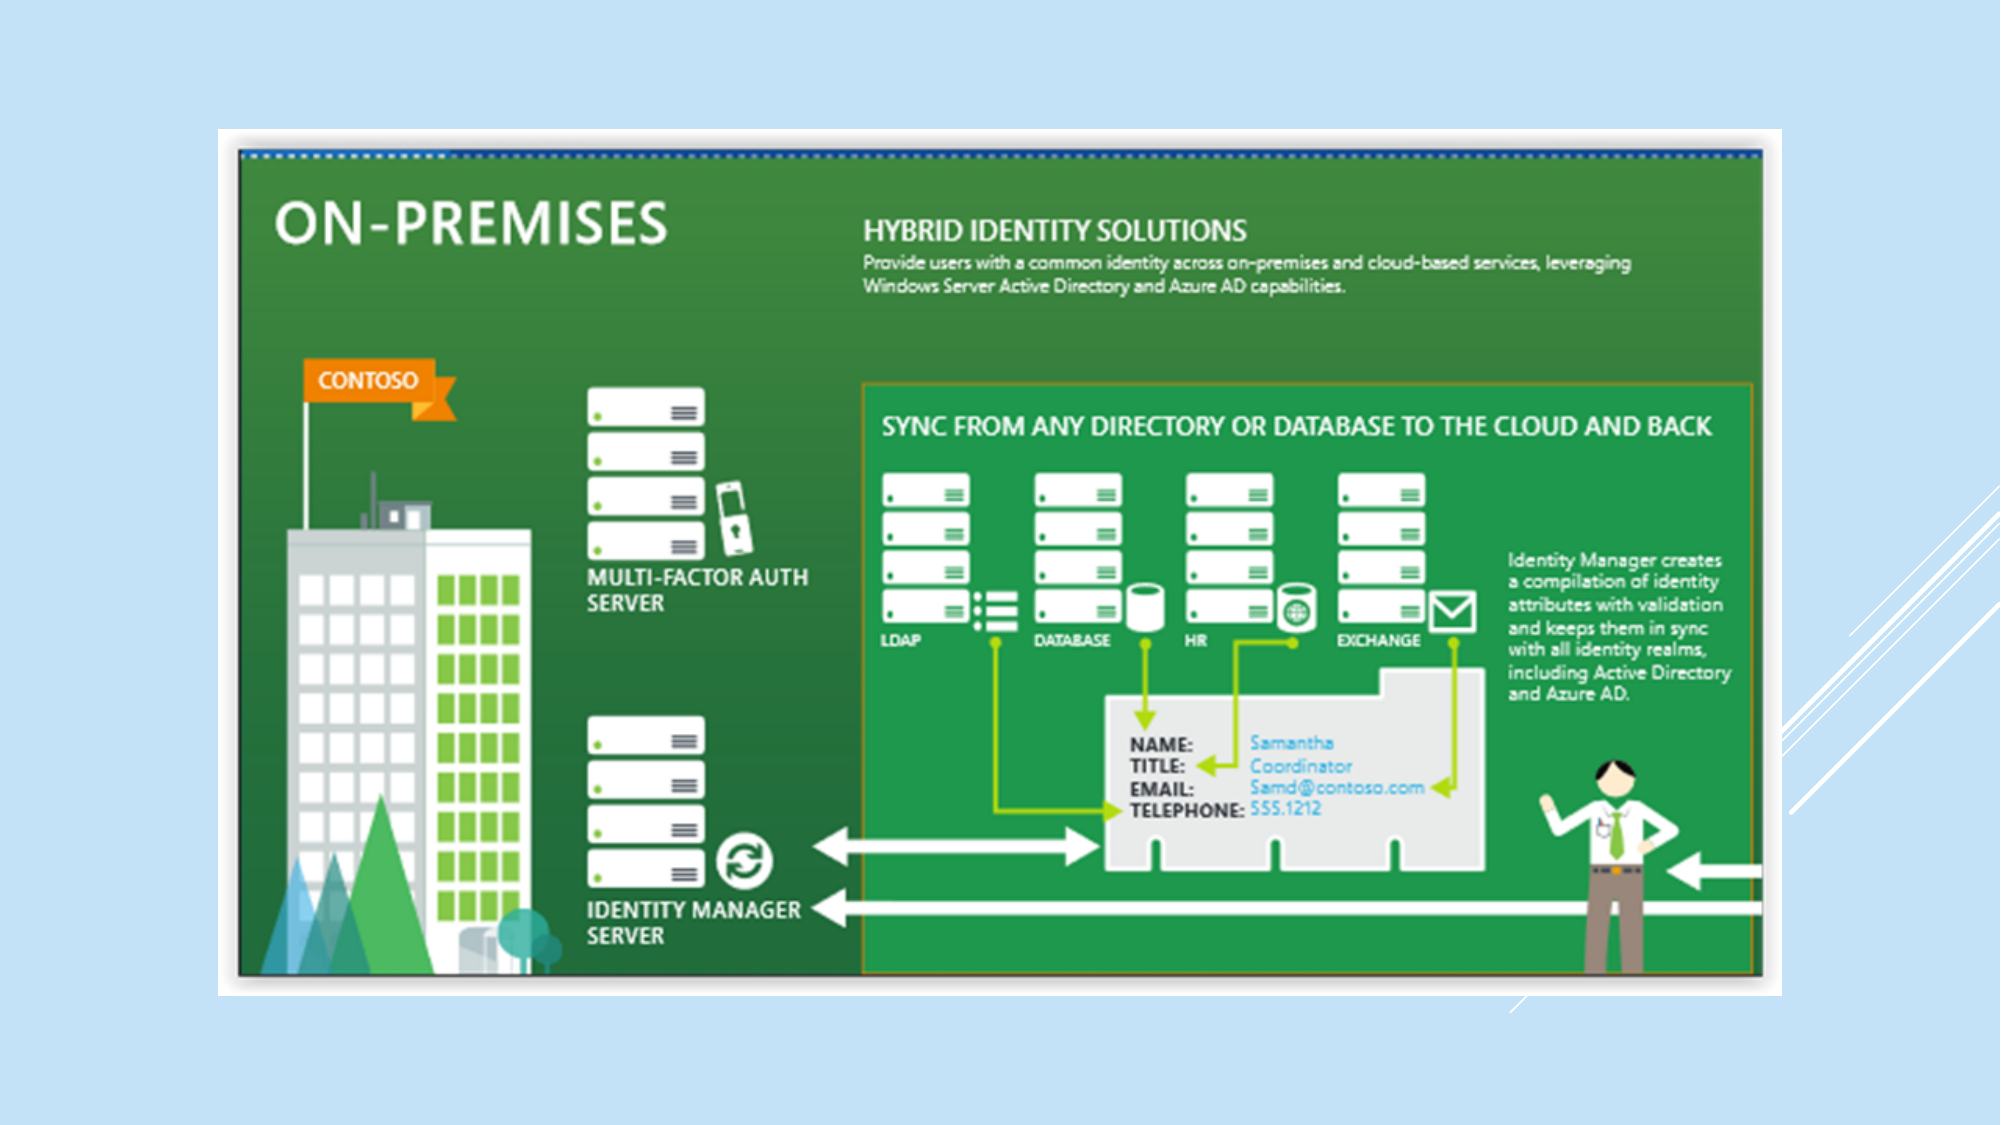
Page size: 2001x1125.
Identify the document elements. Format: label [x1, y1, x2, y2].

picture [218, 129, 1782, 996]
